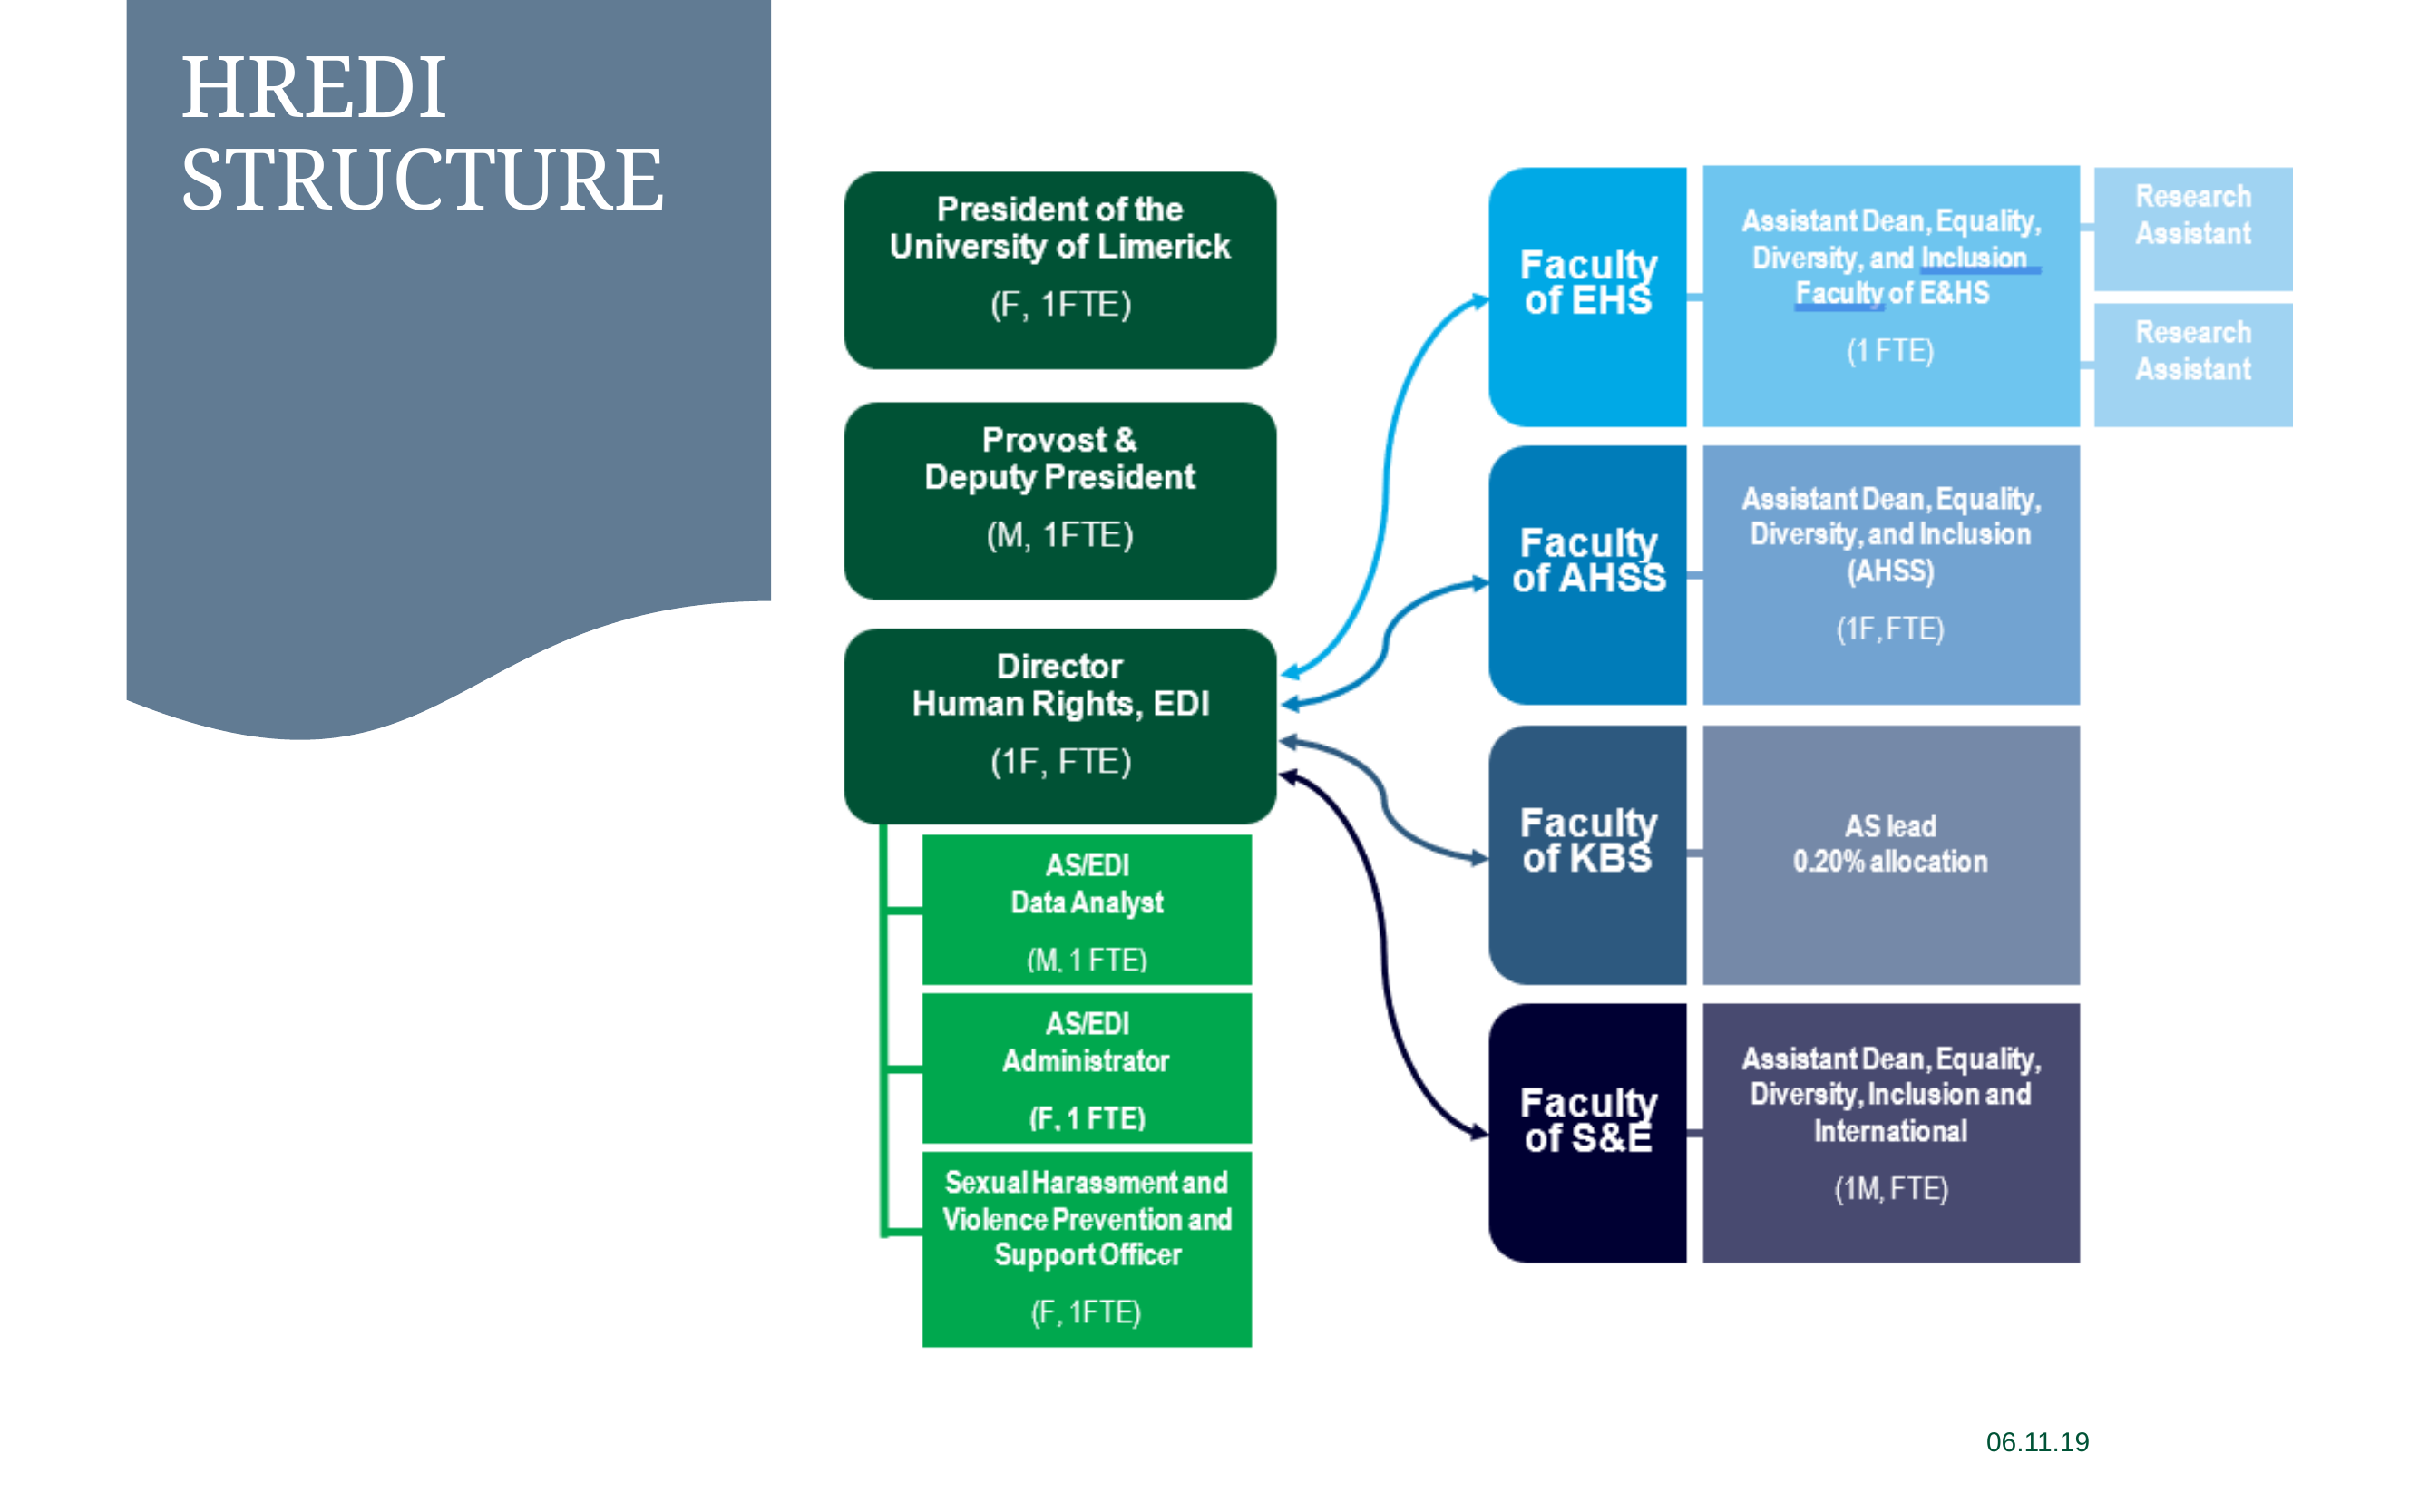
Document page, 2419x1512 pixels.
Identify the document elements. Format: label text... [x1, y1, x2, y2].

picture [834, 158, 2293, 1354]
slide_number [1596, 1400, 2104, 1482]
title HREDI STRUCTURE [166, 37, 730, 561]
text_box [125, 0, 772, 741]
